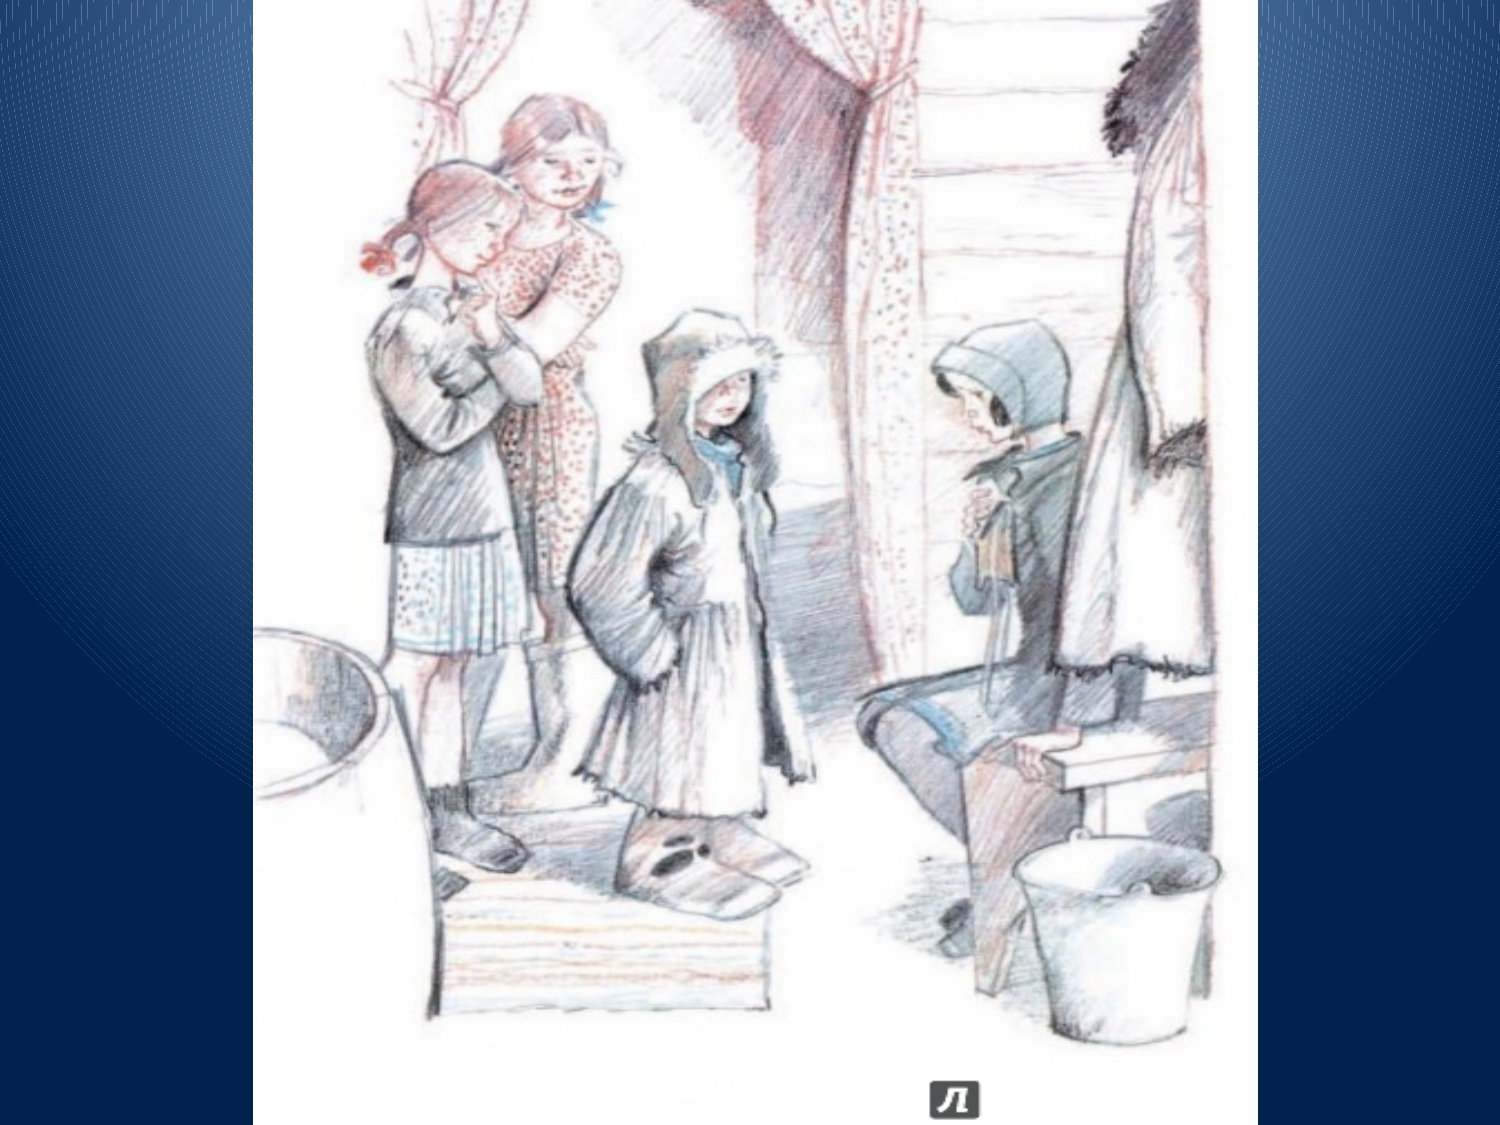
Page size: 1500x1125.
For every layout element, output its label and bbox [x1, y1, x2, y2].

picture [253, 0, 1259, 1125]
